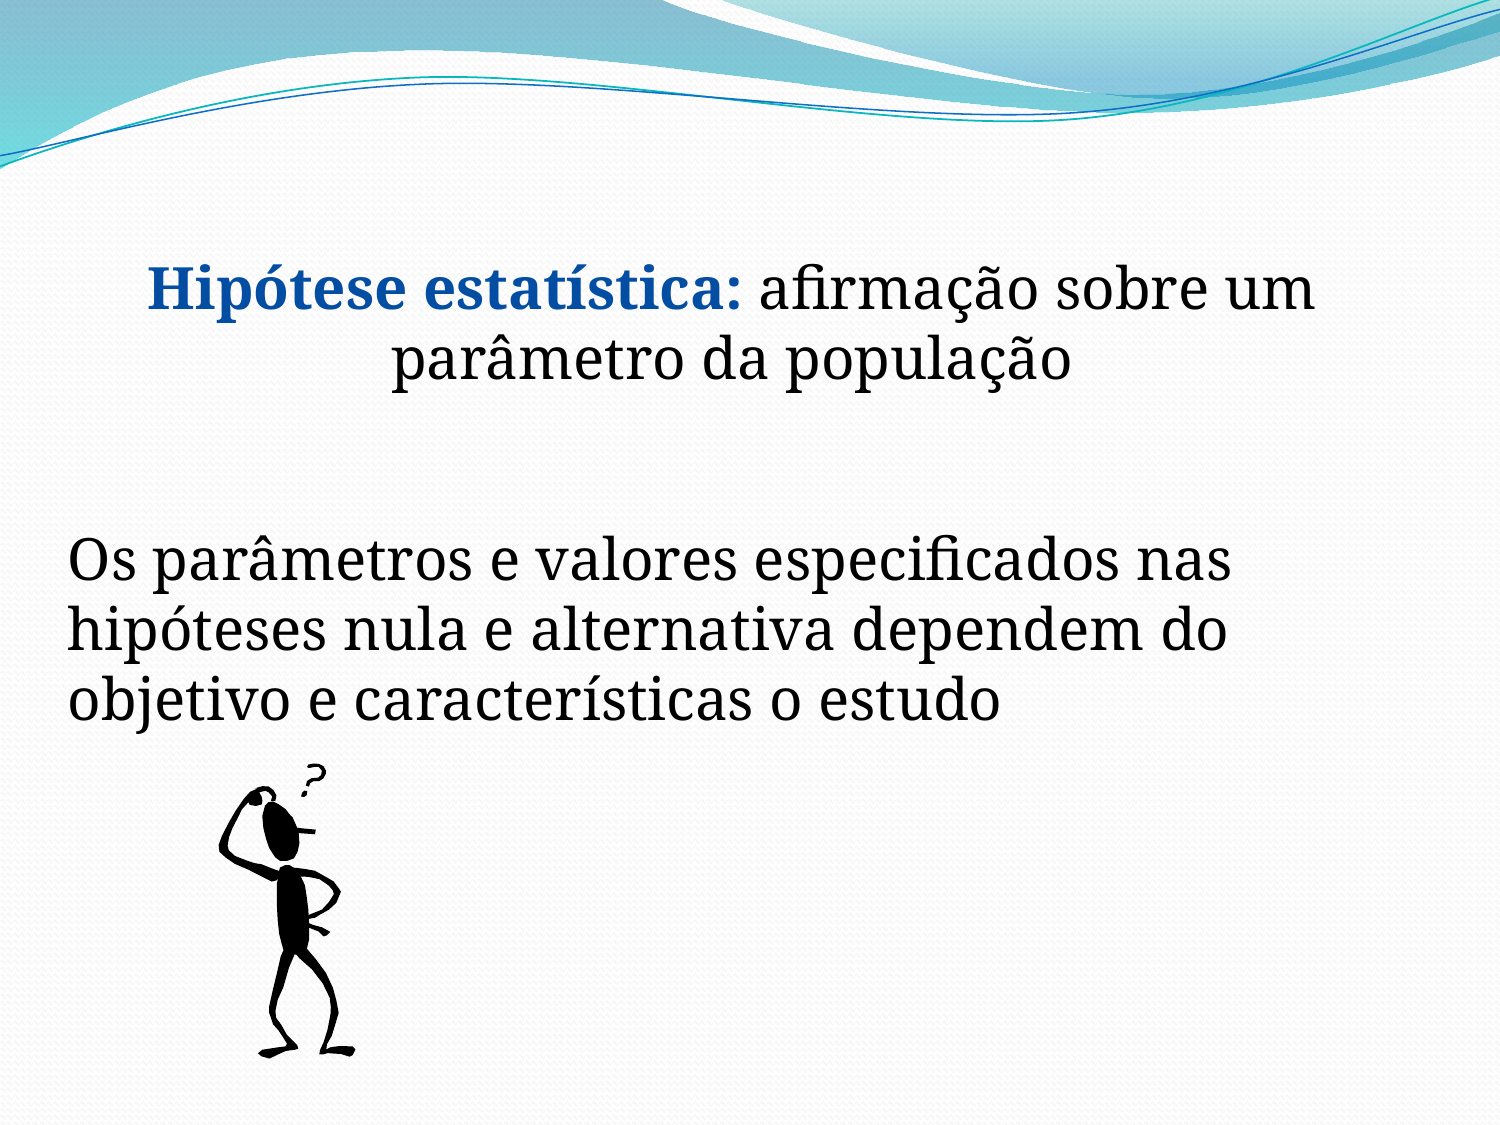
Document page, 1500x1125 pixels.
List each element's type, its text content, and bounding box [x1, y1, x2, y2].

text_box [218, 763, 356, 1059]
text_box Excel: INVT [211, 764, 218, 810]
text_box Os parâmetros e valores especificados nas hipóteses nula e alternativa dependem do objetivo e características o estudo [53, 515, 1436, 810]
text_box Hipótese estatística: afirmação sobre um parâmetro da população [53, 243, 1412, 469]
text_box Excel: INVT [356, 766, 361, 810]
